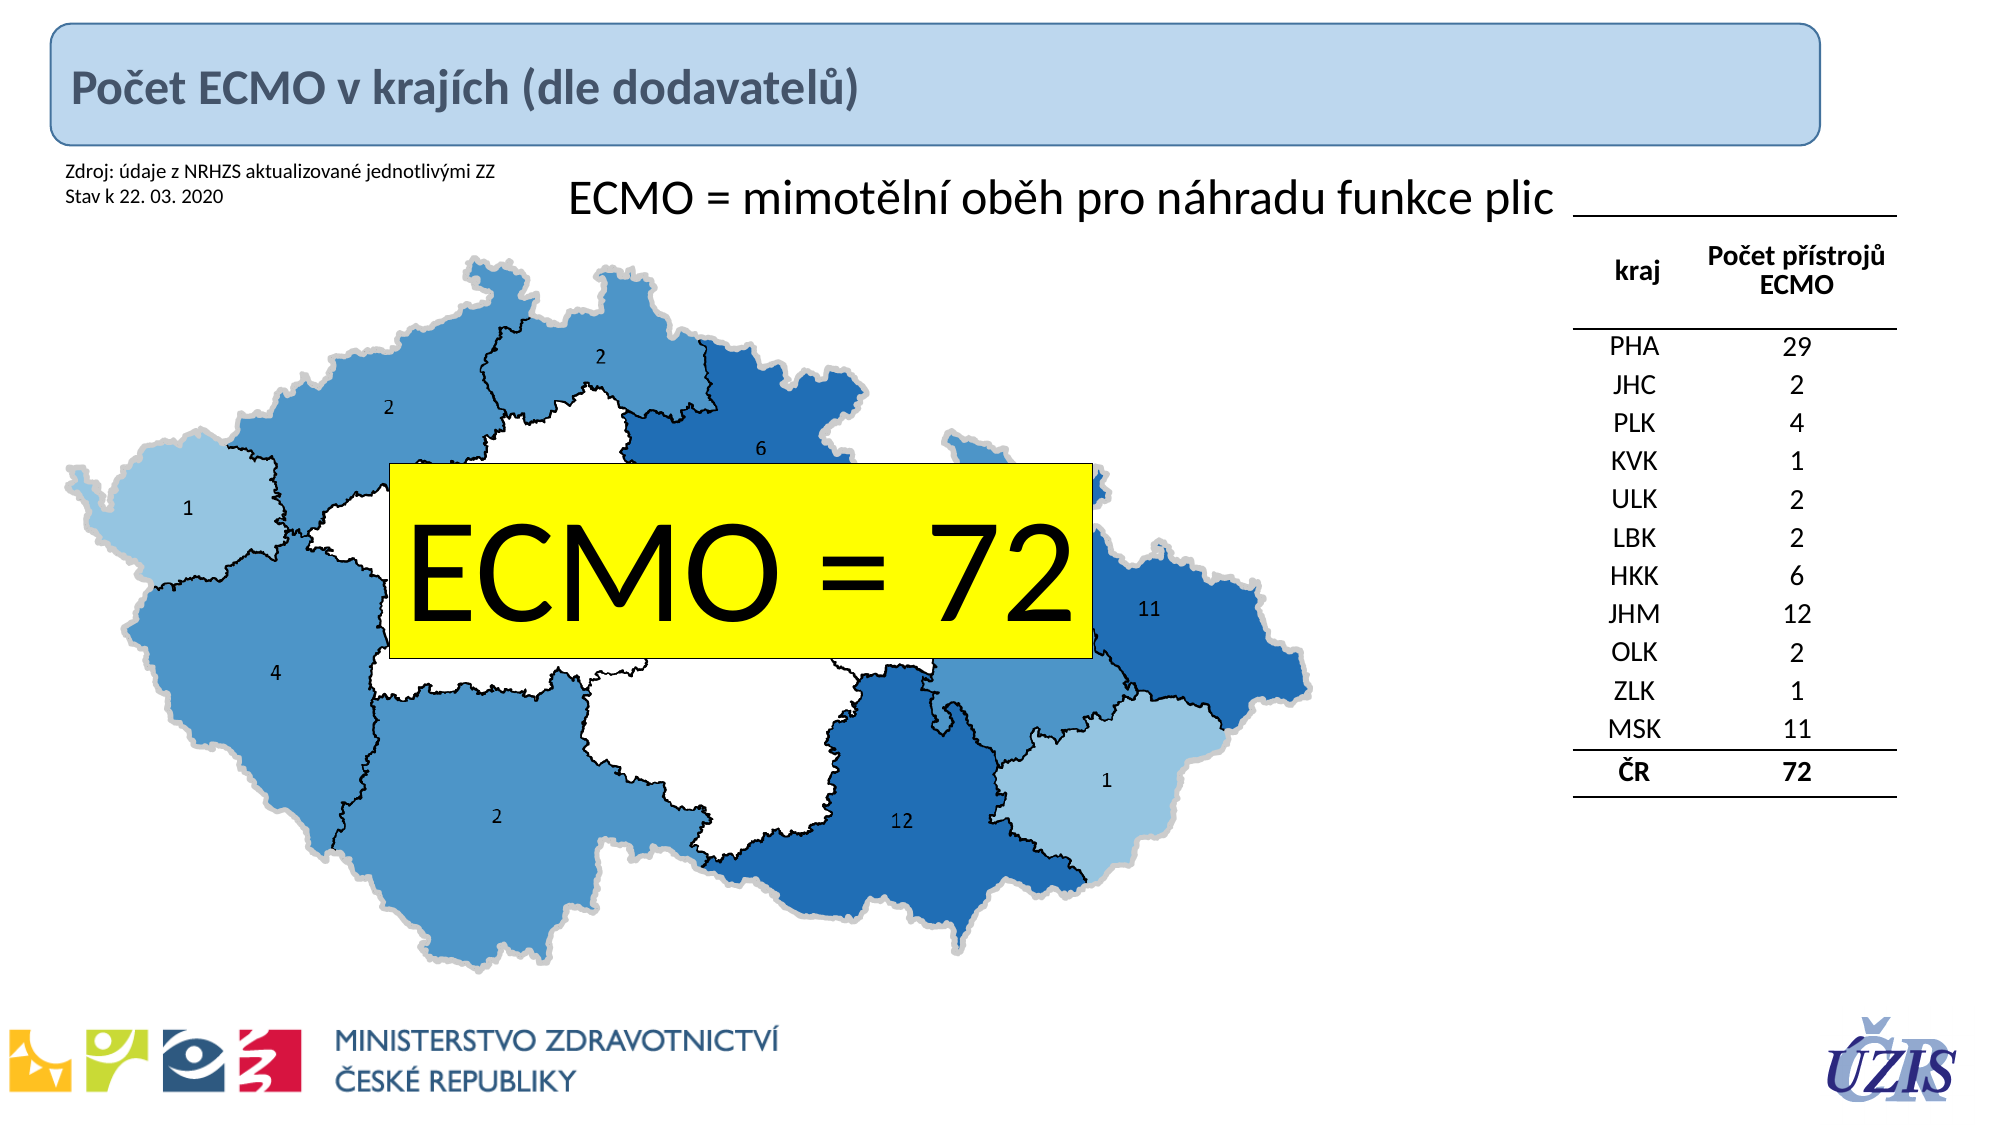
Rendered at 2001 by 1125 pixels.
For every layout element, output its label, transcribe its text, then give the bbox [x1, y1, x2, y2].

picture [46, 227, 1465, 1002]
table_cell 6 [1697, 558, 1897, 597]
table_cell 72 [1697, 751, 1897, 796]
table_cell JHM [1573, 597, 1697, 635]
table_cell MSK [1573, 711, 1697, 749]
table_cell ULK [1573, 482, 1697, 520]
table_cell 1 [1697, 673, 1897, 711]
table_cell ZLK [1573, 673, 1697, 711]
table_cell PLK [1573, 405, 1697, 444]
table_cell KVK [1573, 444, 1697, 482]
picture [0, 1006, 815, 1125]
table_cell 2 [1697, 635, 1897, 673]
picture [1819, 1006, 1975, 1125]
table_cell HKK [1573, 558, 1697, 597]
table_cell 11 [1697, 711, 1897, 749]
table_cell 1 [1697, 444, 1897, 482]
table_cell 29 [1697, 330, 1897, 367]
table_cell PHA [1573, 330, 1697, 367]
table_cell LBK [1573, 520, 1697, 558]
table_cell 2 [1697, 520, 1897, 558]
table_header kraj [1573, 217, 1697, 328]
table_cell ČR [1573, 751, 1697, 796]
table_cell 2 [1697, 367, 1897, 405]
table_cell OLK [1573, 635, 1697, 673]
table_cell 2 [1697, 482, 1897, 520]
table_cell 12 [1697, 597, 1897, 635]
text_box Počet ECMO v krajích (dle dodavatelů) [49, 22, 1822, 147]
table_cell JHC [1573, 367, 1697, 405]
text_box ECMO = mimotělní oběh pro náhradu funkce plic [553, 157, 1571, 233]
text_box Zdroj: údaje z NRHZS aktualizované jednotlivými ZZ Stav k 22. 03. 2020 [50, 150, 620, 216]
table_header Počet přístrojů ECMO [1697, 217, 1897, 328]
table_cell 4 [1697, 405, 1897, 444]
